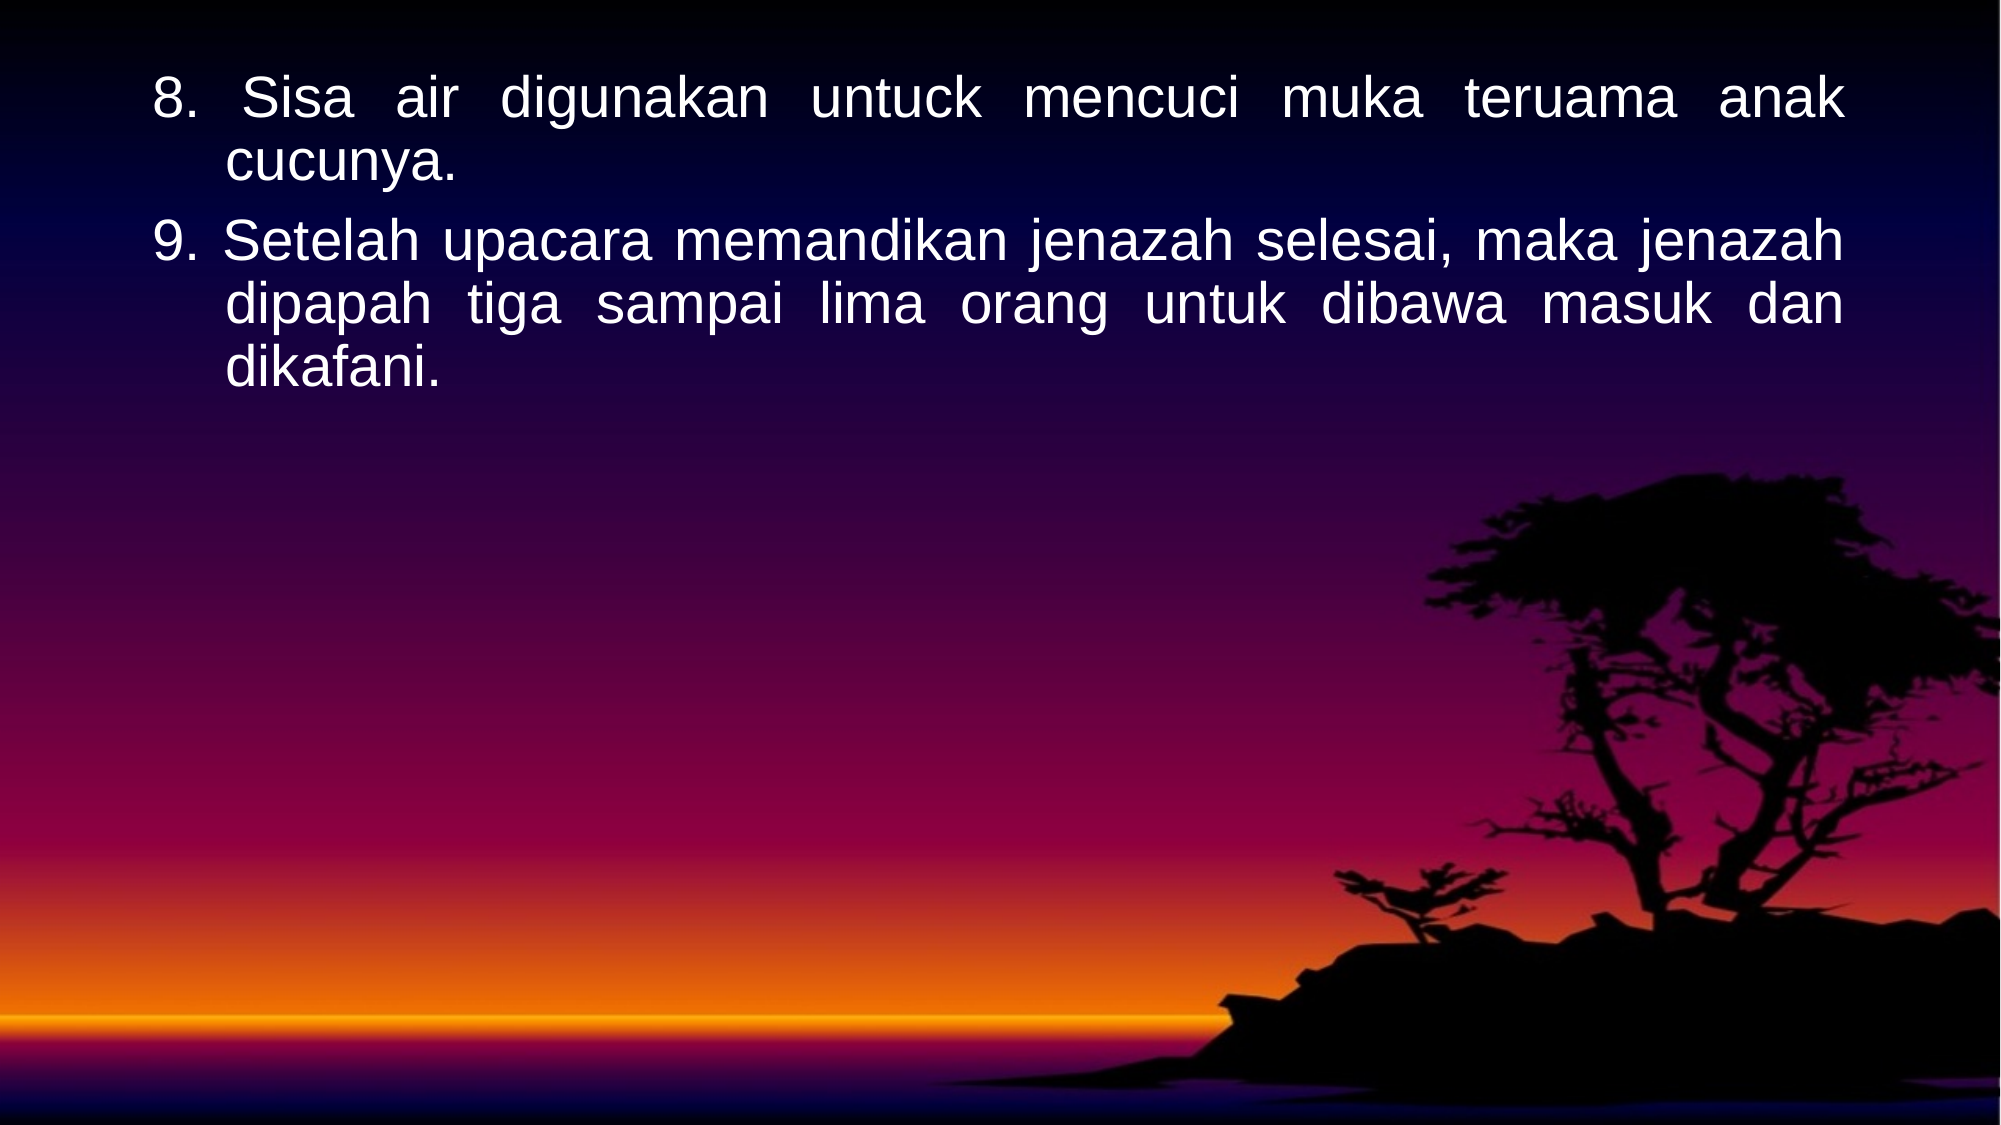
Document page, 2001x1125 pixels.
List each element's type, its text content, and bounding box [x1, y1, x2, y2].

list 8. Sisa air digunakan untuck mencuci muka teruama anak cucunya. 9. Setelah upacara memandikan jenazah selesai, maka jenazah dipapah tiga sampai lima orang untuk dibawa masuk dan dikafani. [137, 59, 1863, 1014]
picture [0, 0, 2001, 1125]
